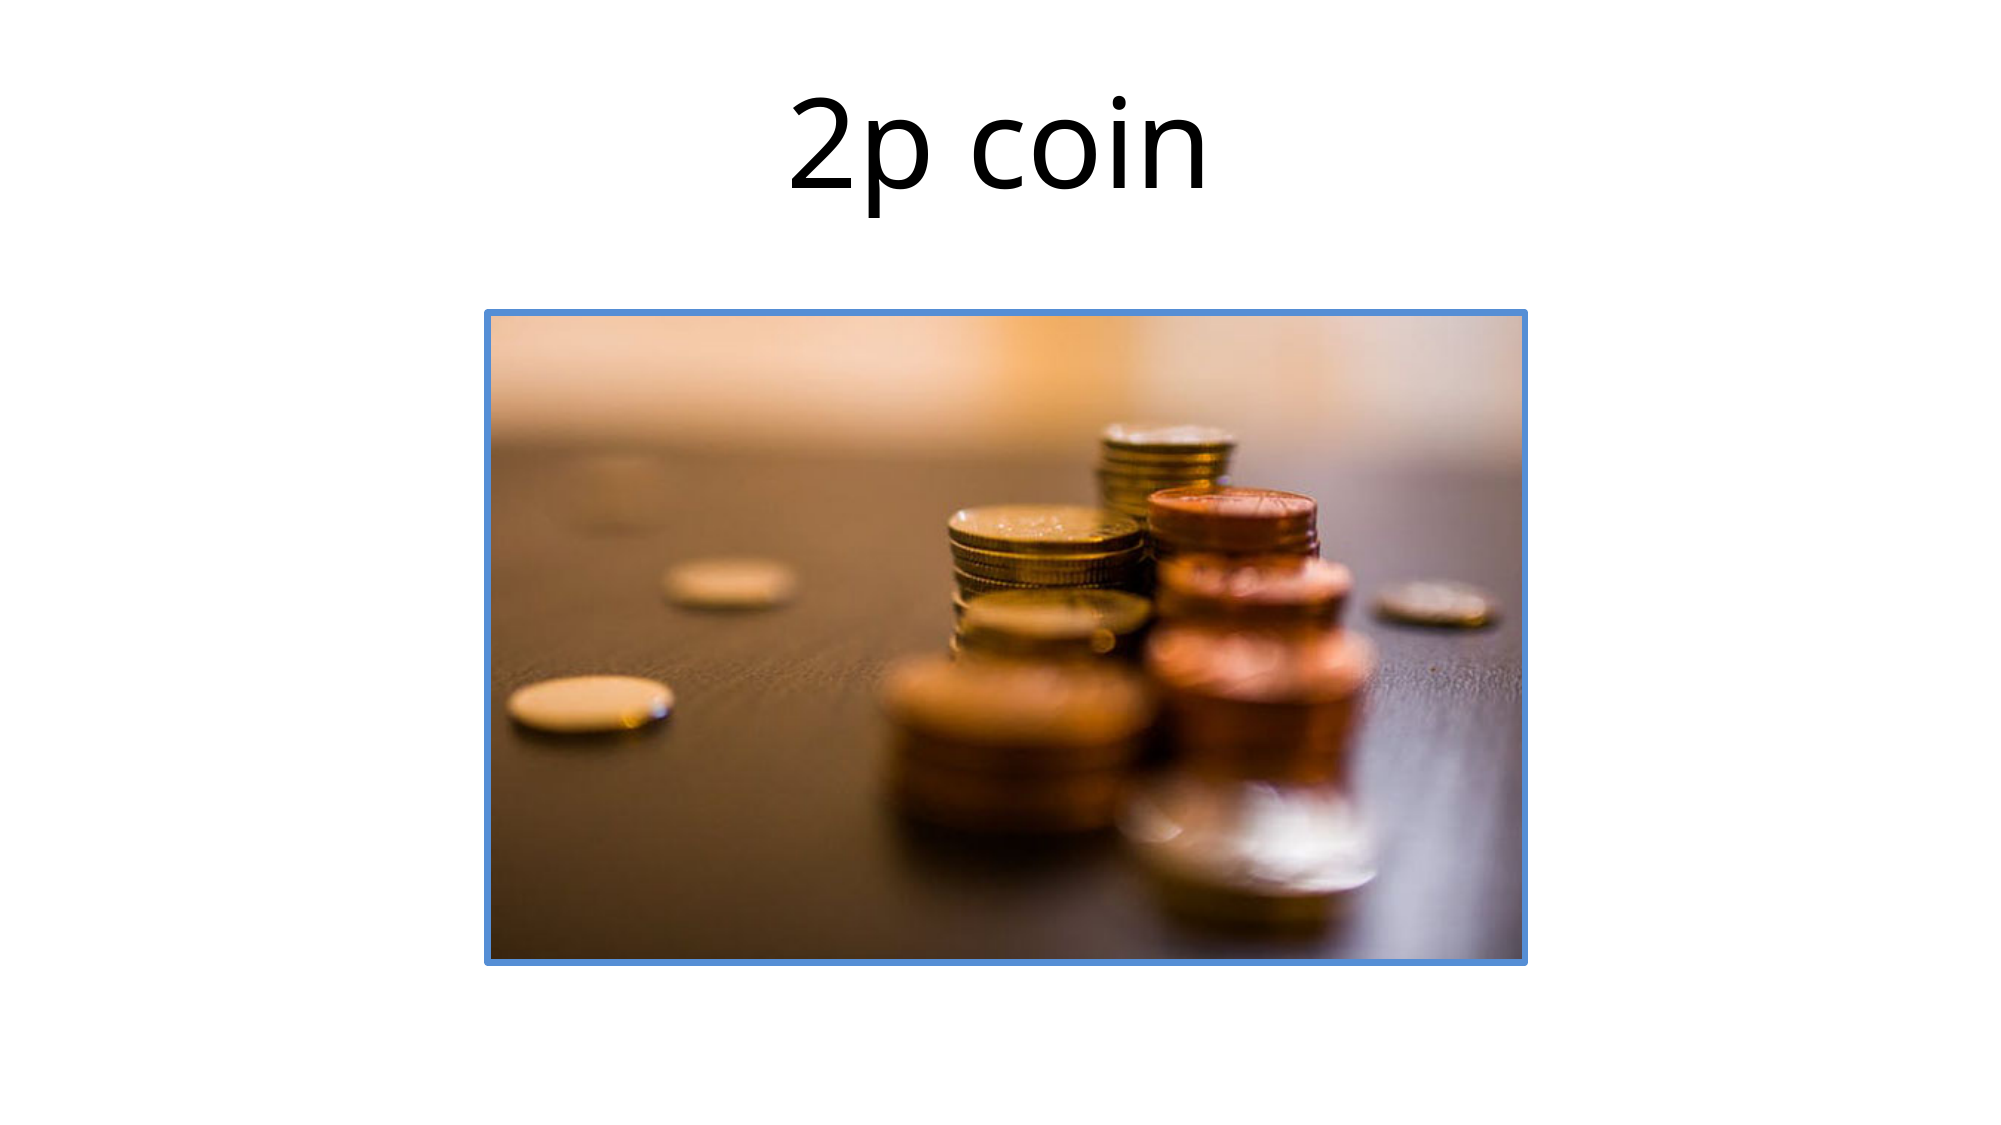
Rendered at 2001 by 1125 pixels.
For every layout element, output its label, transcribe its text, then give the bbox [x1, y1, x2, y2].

picture [487, 312, 1526, 963]
title 2p coin [99, 45, 1900, 233]
